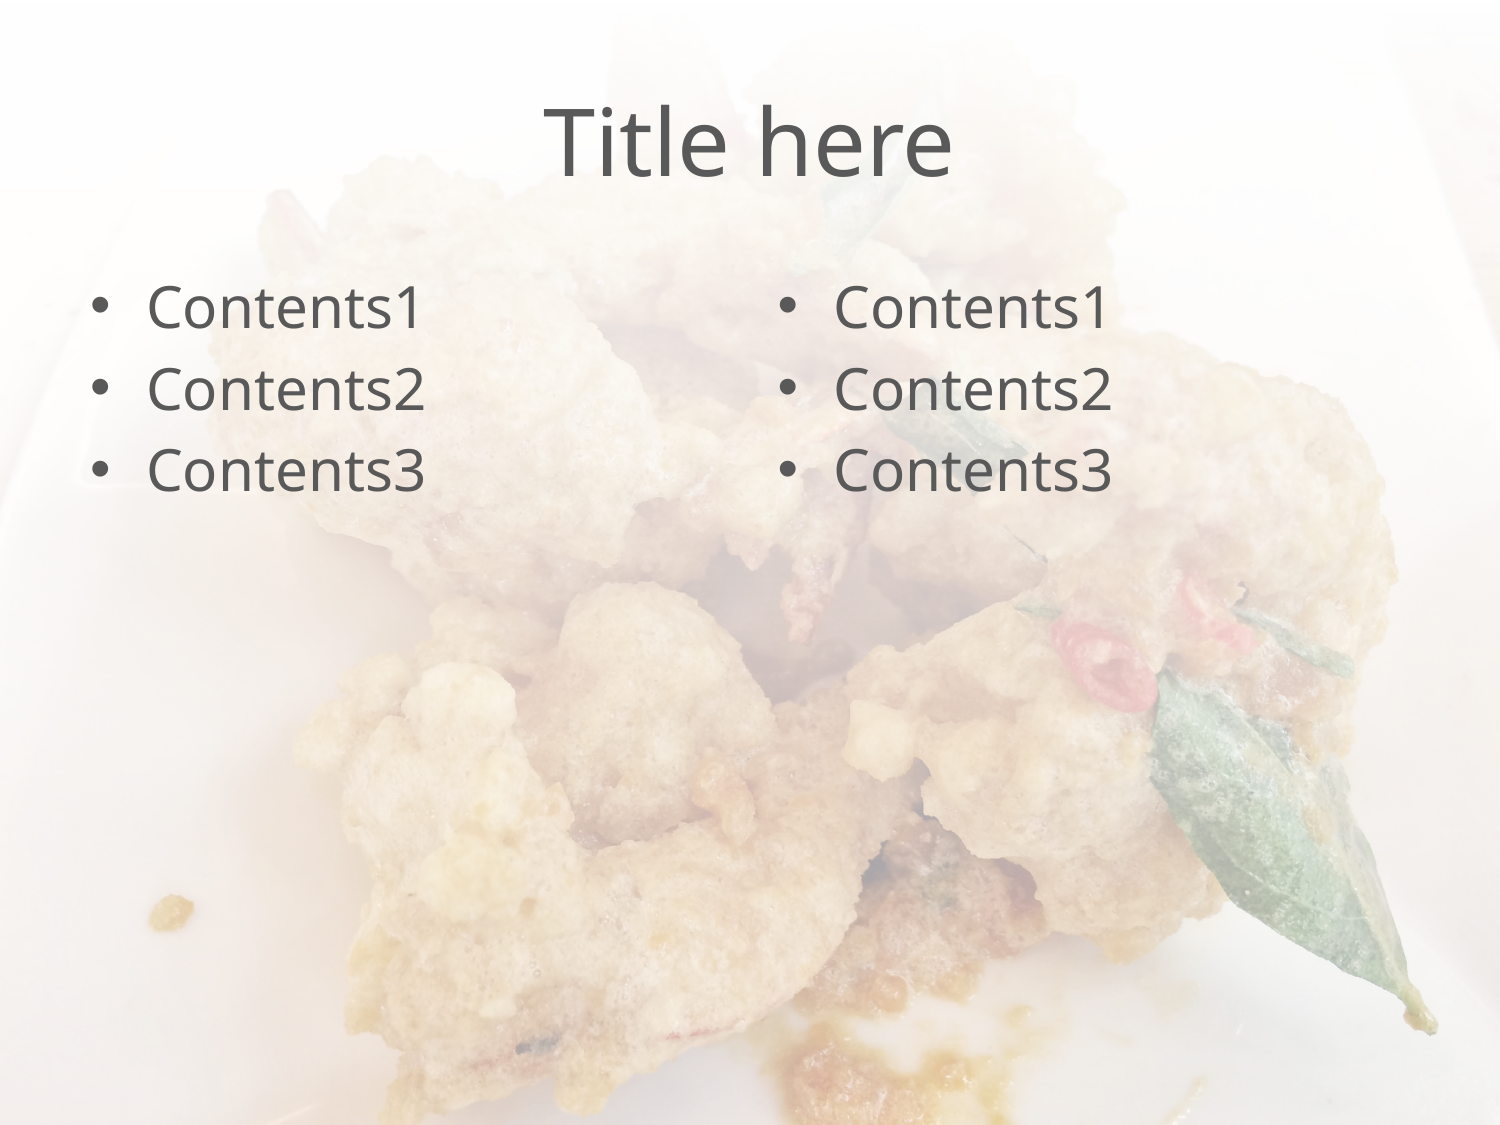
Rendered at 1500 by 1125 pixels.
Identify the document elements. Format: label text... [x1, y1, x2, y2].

text_box [0, 0, 1500, 1125]
title Title here [75, 45, 1425, 233]
list Contents1 Contents2 Contents3 [75, 262, 738, 1005]
list Contents1 Contents2 Contents3 [762, 262, 1425, 1005]
